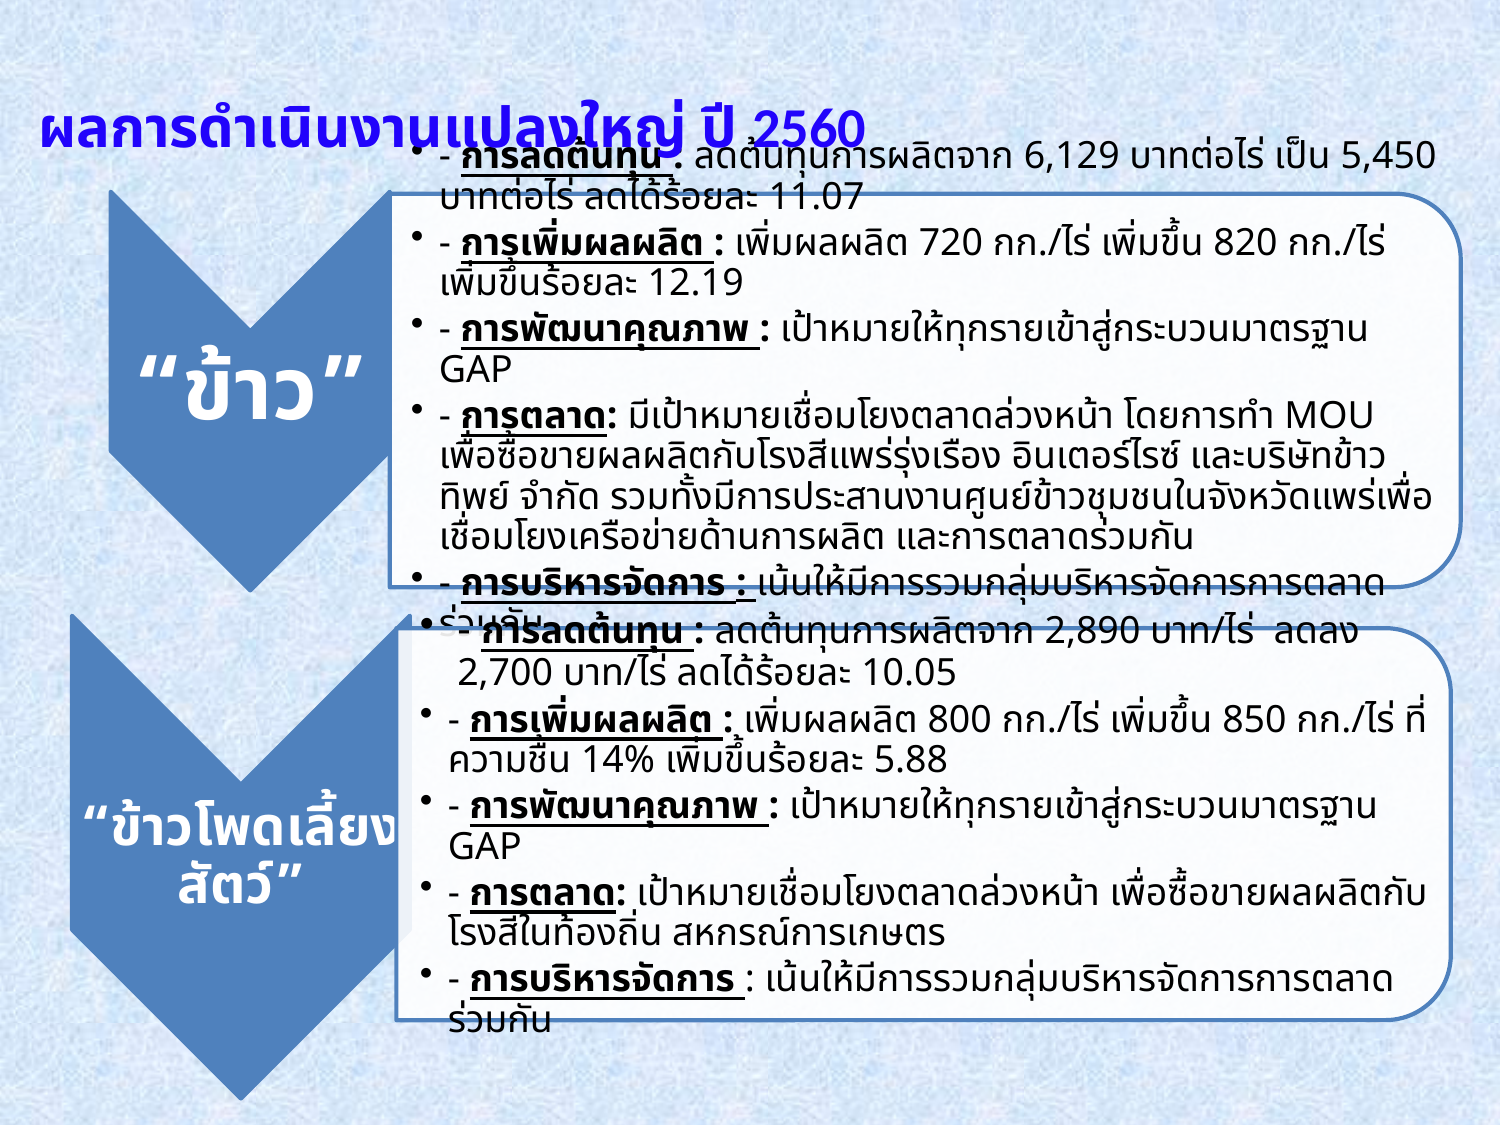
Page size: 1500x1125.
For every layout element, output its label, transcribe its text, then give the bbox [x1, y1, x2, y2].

text_box ผลการดำเนินงานแปลงใหญ่ ปี 2560 [23, 83, 882, 167]
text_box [58, 577, 1452, 1103]
picture [0, 0, 1500, 1125]
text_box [110, 191, 1461, 662]
